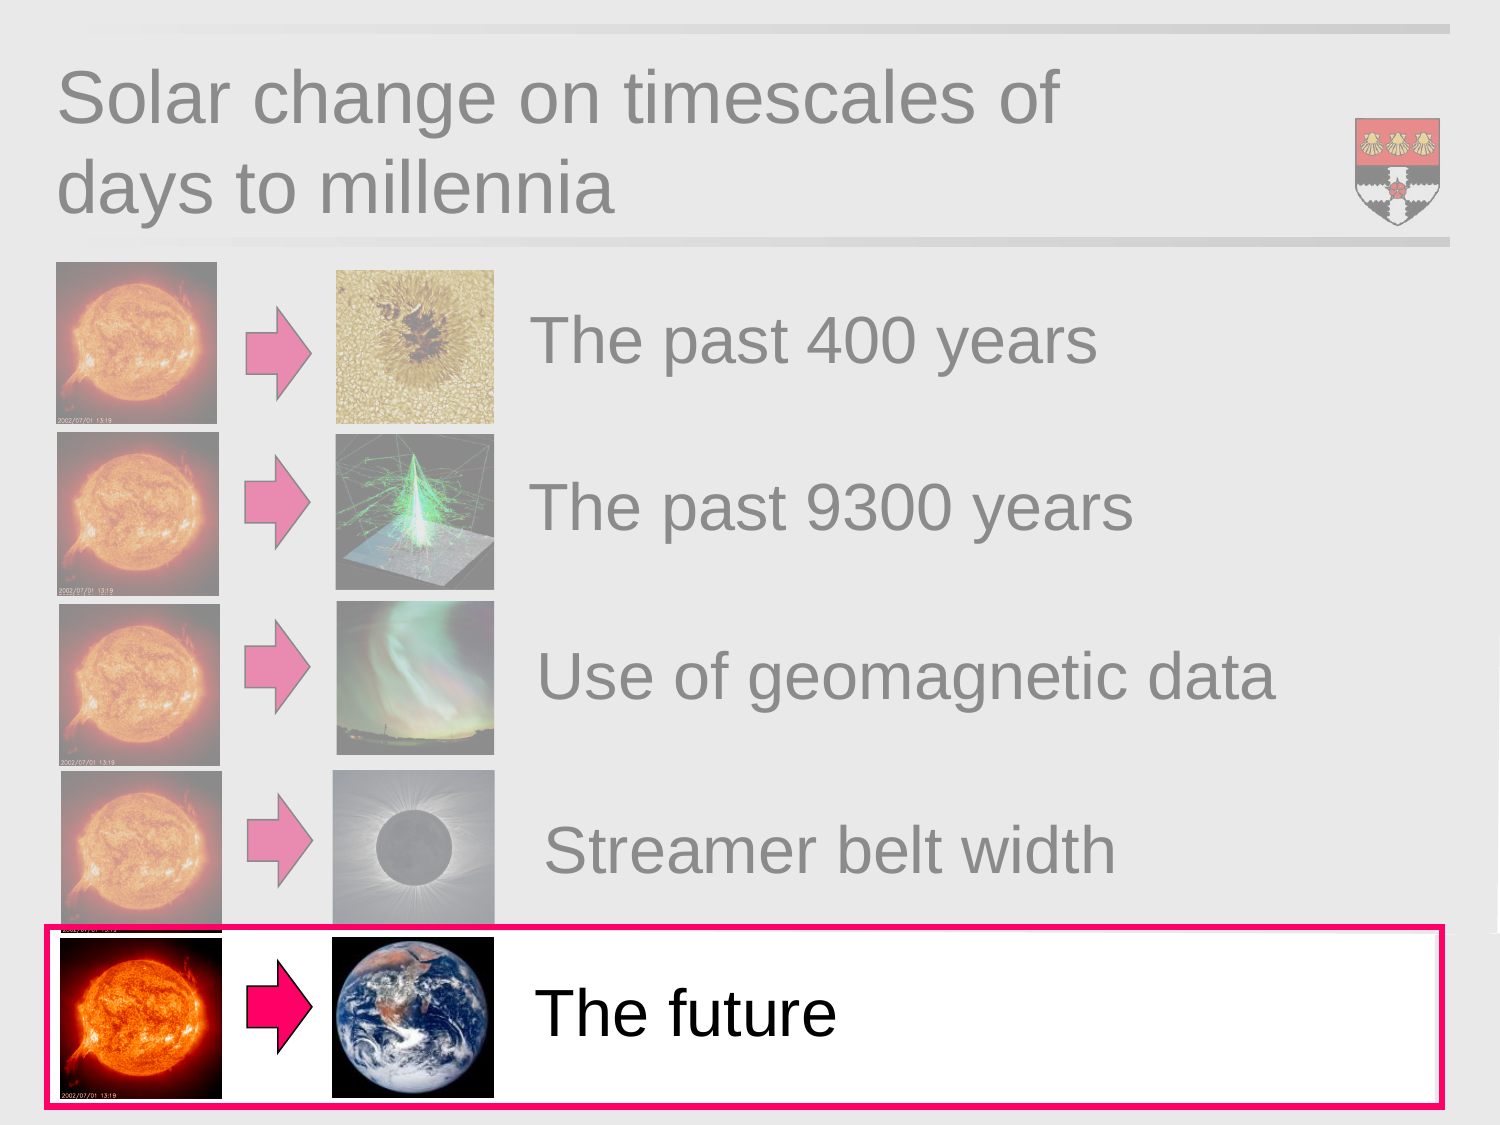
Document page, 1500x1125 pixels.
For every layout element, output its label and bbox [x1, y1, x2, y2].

picture [332, 936, 494, 1099]
picture [60, 937, 222, 1099]
picture [336, 600, 495, 755]
picture [56, 262, 218, 424]
picture [335, 433, 495, 590]
picture [1351, 113, 1442, 229]
text_box [62, 24, 1451, 247]
text_box [0, 0, 1500, 1125]
text_box [47, 927, 62, 1107]
picture [335, 269, 494, 424]
picture [332, 770, 495, 924]
picture [58, 604, 220, 766]
picture [61, 771, 223, 933]
picture [57, 432, 219, 596]
text_box [219, 927, 1442, 1107]
